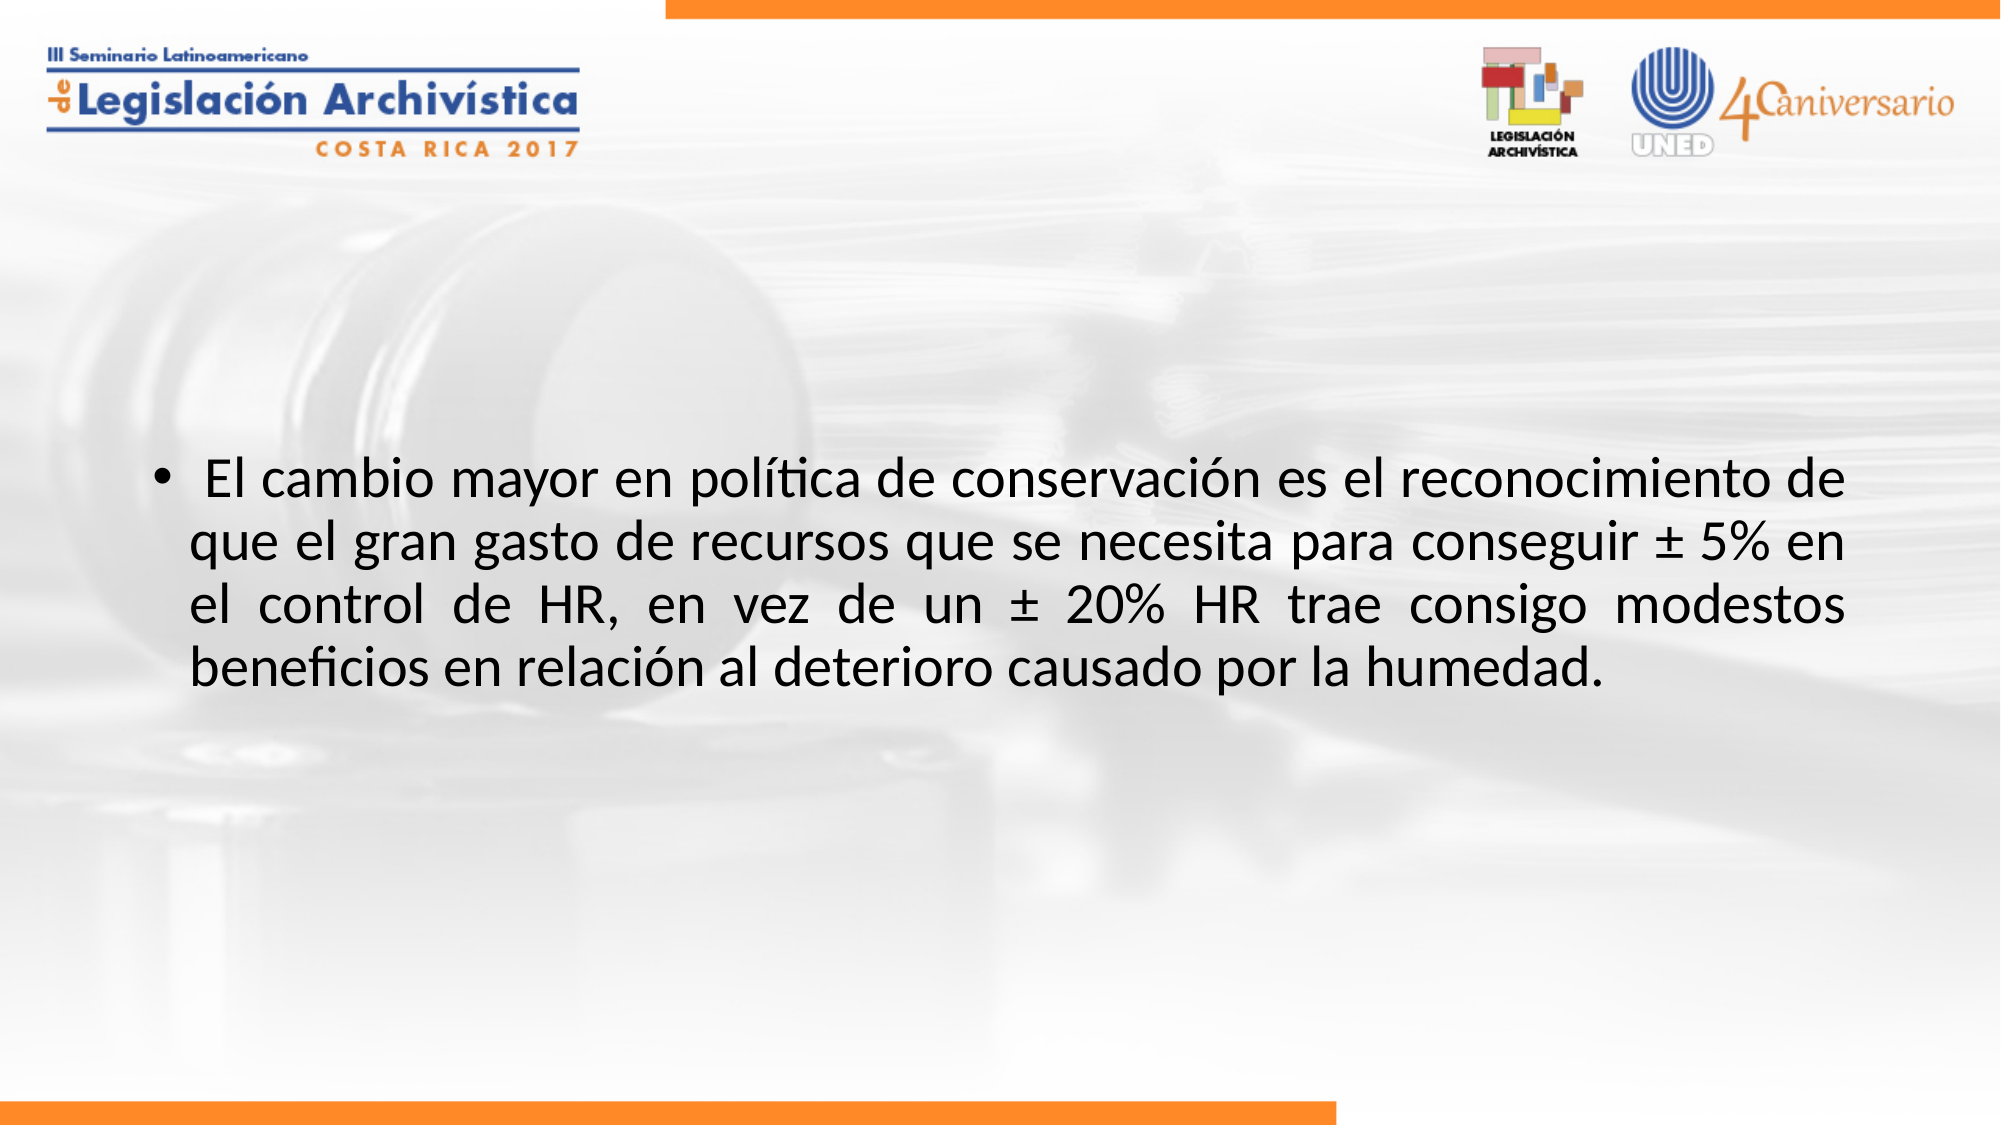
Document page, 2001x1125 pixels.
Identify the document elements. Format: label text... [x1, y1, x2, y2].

list El cambio mayor en política de conservación es el reconocimiento de que el gran gasto de recursos que se necesita para conseguir ± 5% en el control de HR, en vez de un ± 20% HR trae consigo modestos beneficios en relación al deterioro causado por la humedad. [137, 439, 1863, 1125]
picture [0, 0, 2001, 1125]
